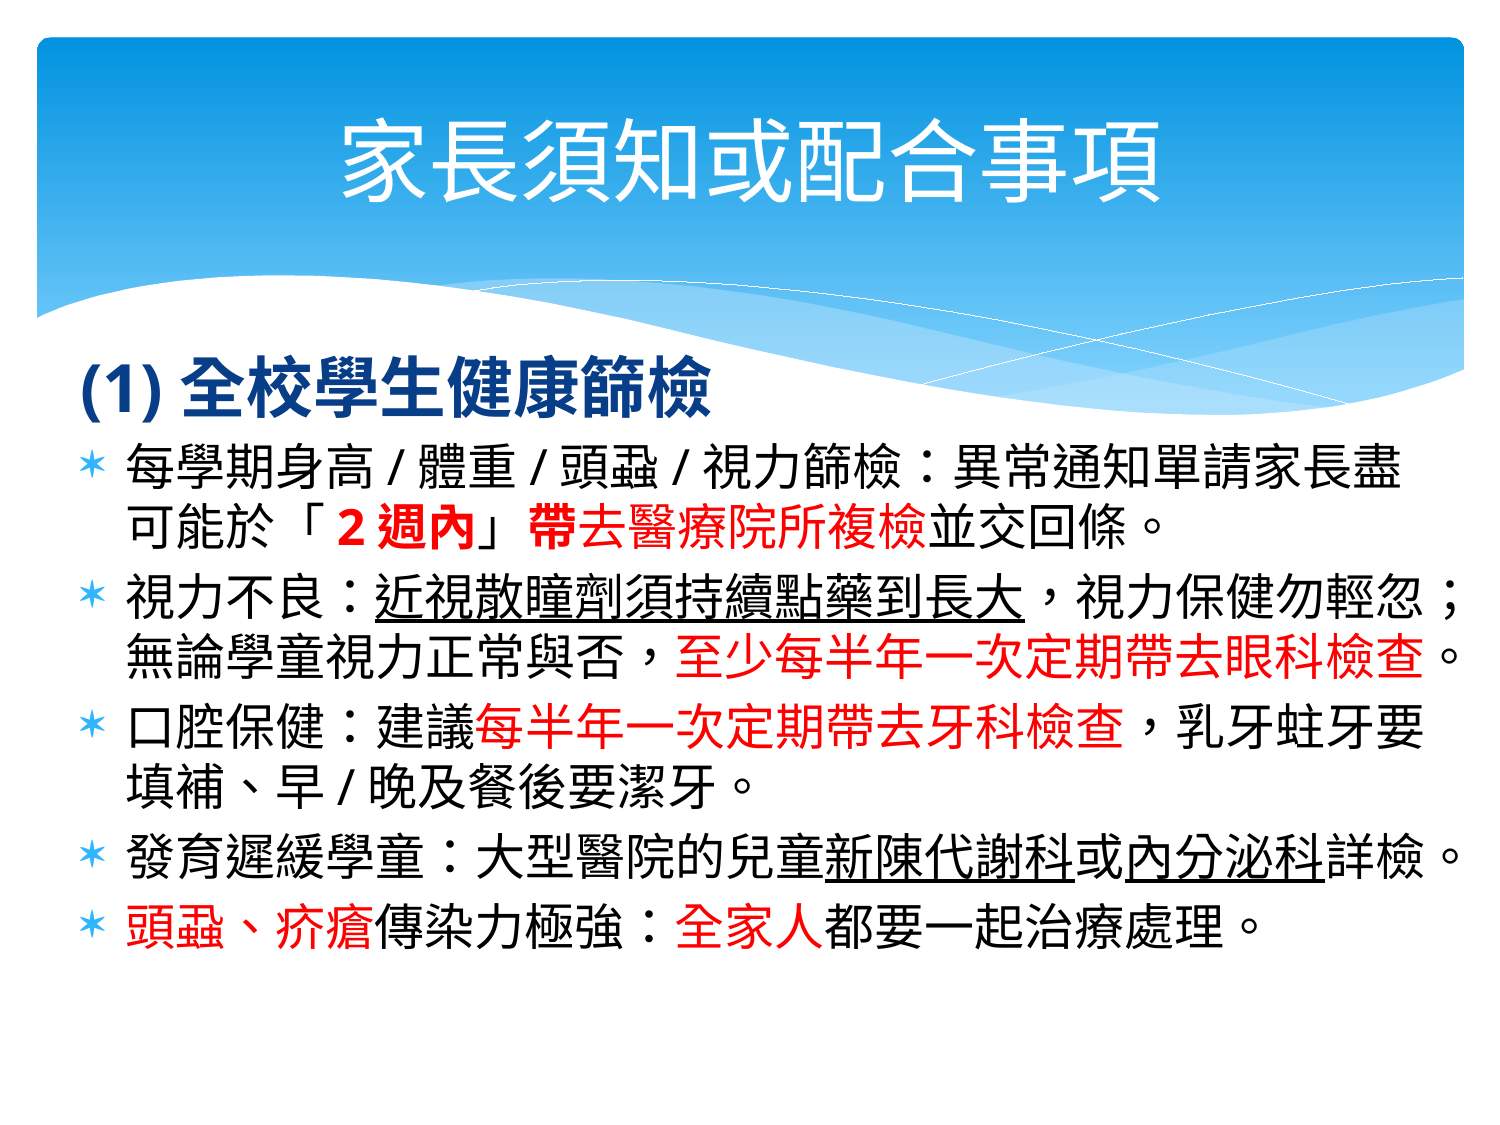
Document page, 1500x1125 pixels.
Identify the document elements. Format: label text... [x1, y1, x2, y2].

title 家長須知或配合事項 [75, 55, 1425, 261]
list (1)全校學生健康篩檢 每學期身高/體重/頭蝨/視力篩檢：異常通知單請家長盡可能於「2週內」帶去醫療院所複檢並交回條。 視力不良：近視散瞳劑須持續點藥到長大，視力保健勿輕忽；無論學童視力正常與否，至少每半年一次定期帶去眼科檢查。 口腔保健：建議每半年一次定期帶去牙科檢查，乳牙蛀牙要填補、早/晚及餐後要潔牙。 發育遲緩學童：大型醫院的兒童新陳代謝科或內分泌科詳檢。 頭蝨、疥瘡傳染力極強：全家人都要一起治療處理。 [64, 338, 1459, 1005]
